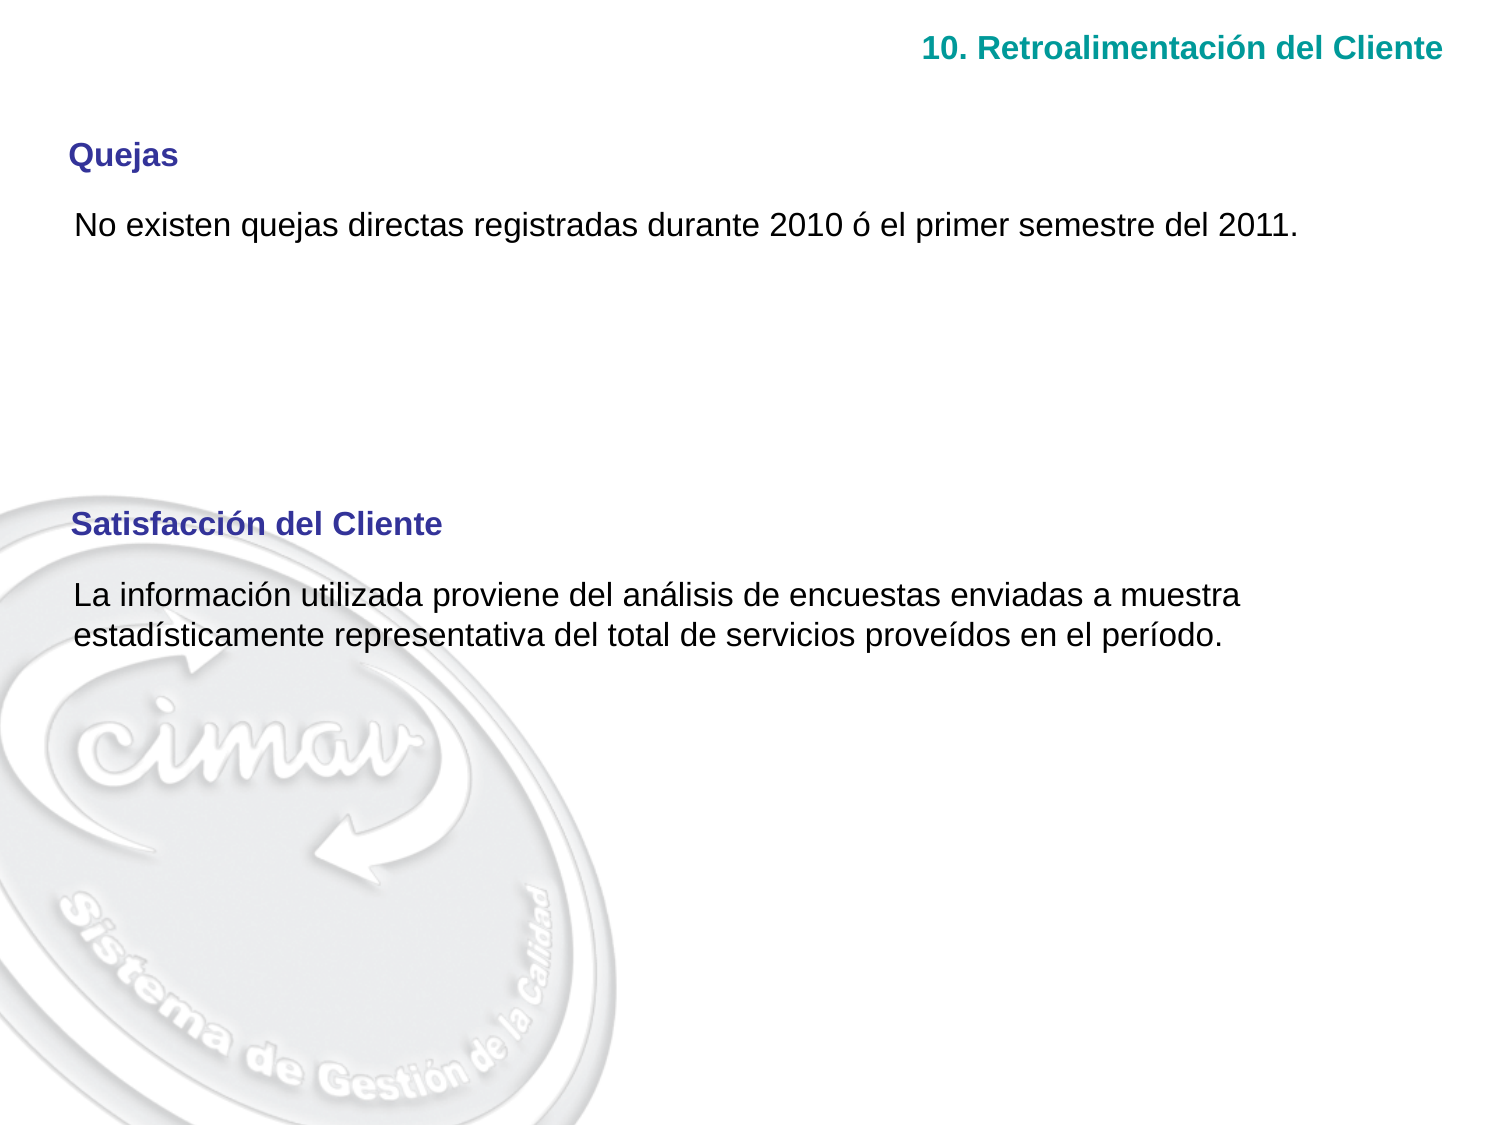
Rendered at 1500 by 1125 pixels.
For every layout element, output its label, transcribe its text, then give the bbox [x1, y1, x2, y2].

text_box No existen quejas directas registradas durante 2010 ó el primer semestre del 2011. [59, 196, 1316, 251]
text_box La información utilizada proviene del análisis de encuestas enviadas a muestra estadísticamente representativa del total de servicios proveídos en el período. [58, 565, 1267, 661]
picture [0, 491, 621, 1125]
text_box Satisfacción del Cliente [55, 495, 459, 550]
text_box 10. Retroalimentación del Cliente [159, 18, 1459, 74]
text_box Quejas [53, 125, 194, 180]
